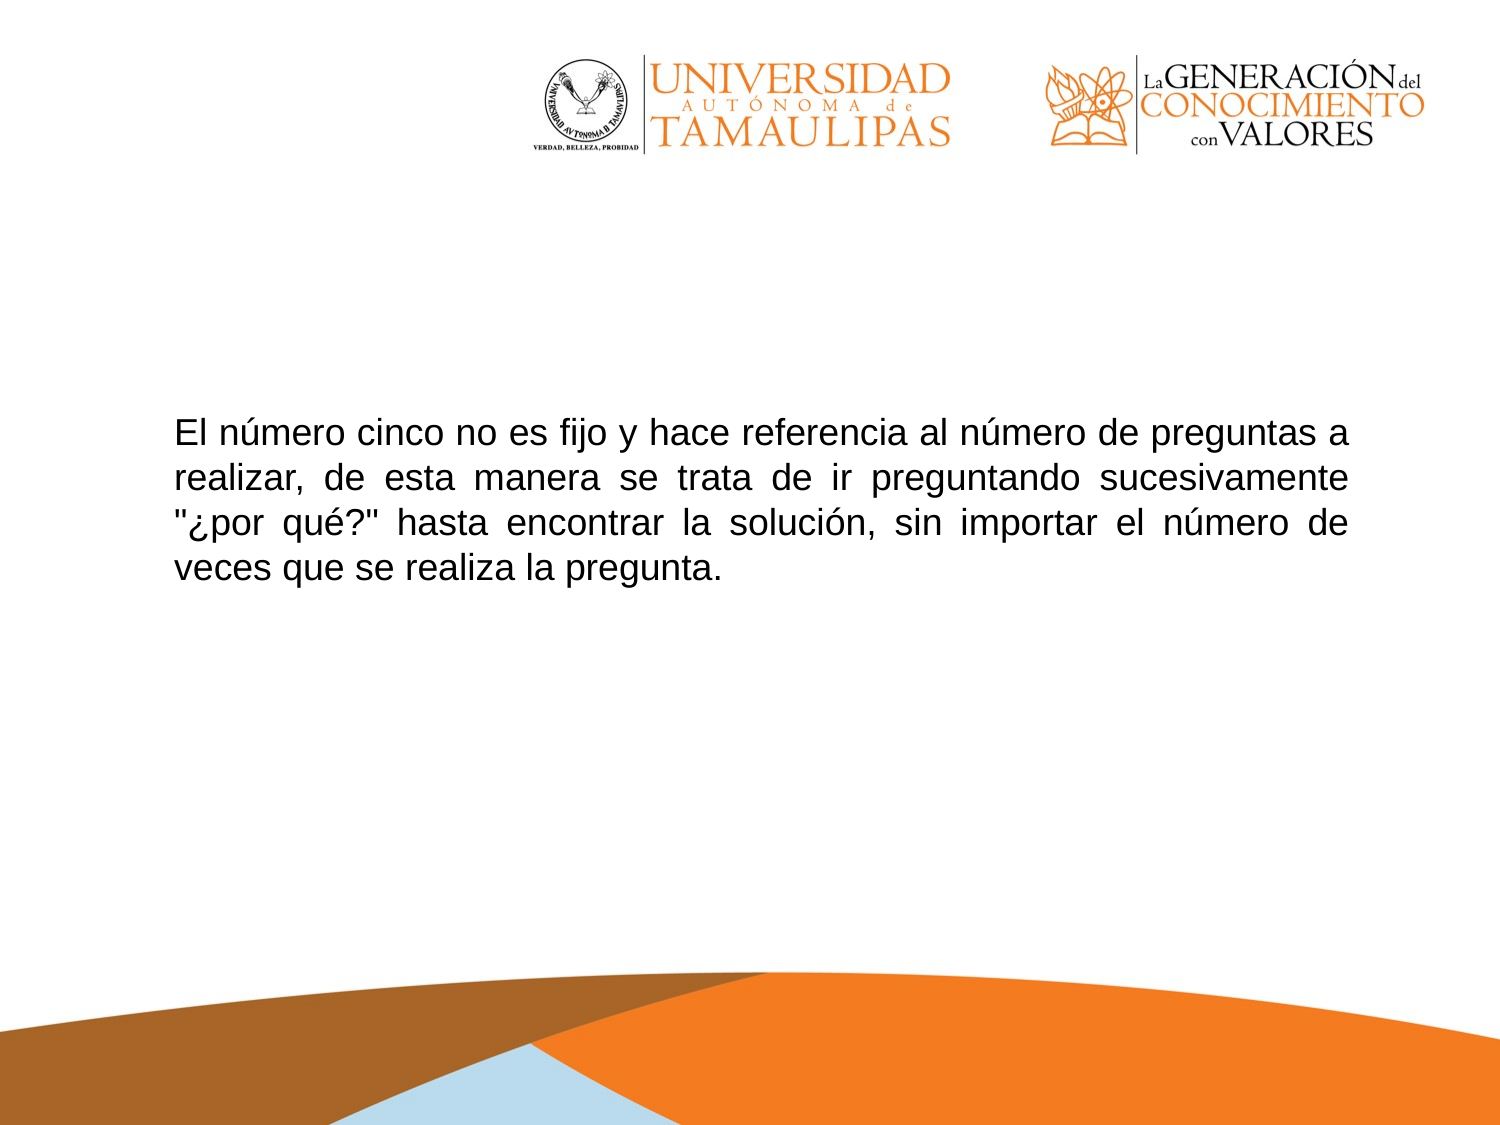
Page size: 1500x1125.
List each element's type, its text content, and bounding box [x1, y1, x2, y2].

picture [0, 0, 1500, 1125]
text_box El número cinco no es fijo y hace referencia al número de preguntas a realizar, de esta manera se trata de ir preguntando sucesivamente "¿por qué?" hasta encontrar la solución, sin importar el número de veces que se realiza la pregunta. [159, 400, 1365, 596]
